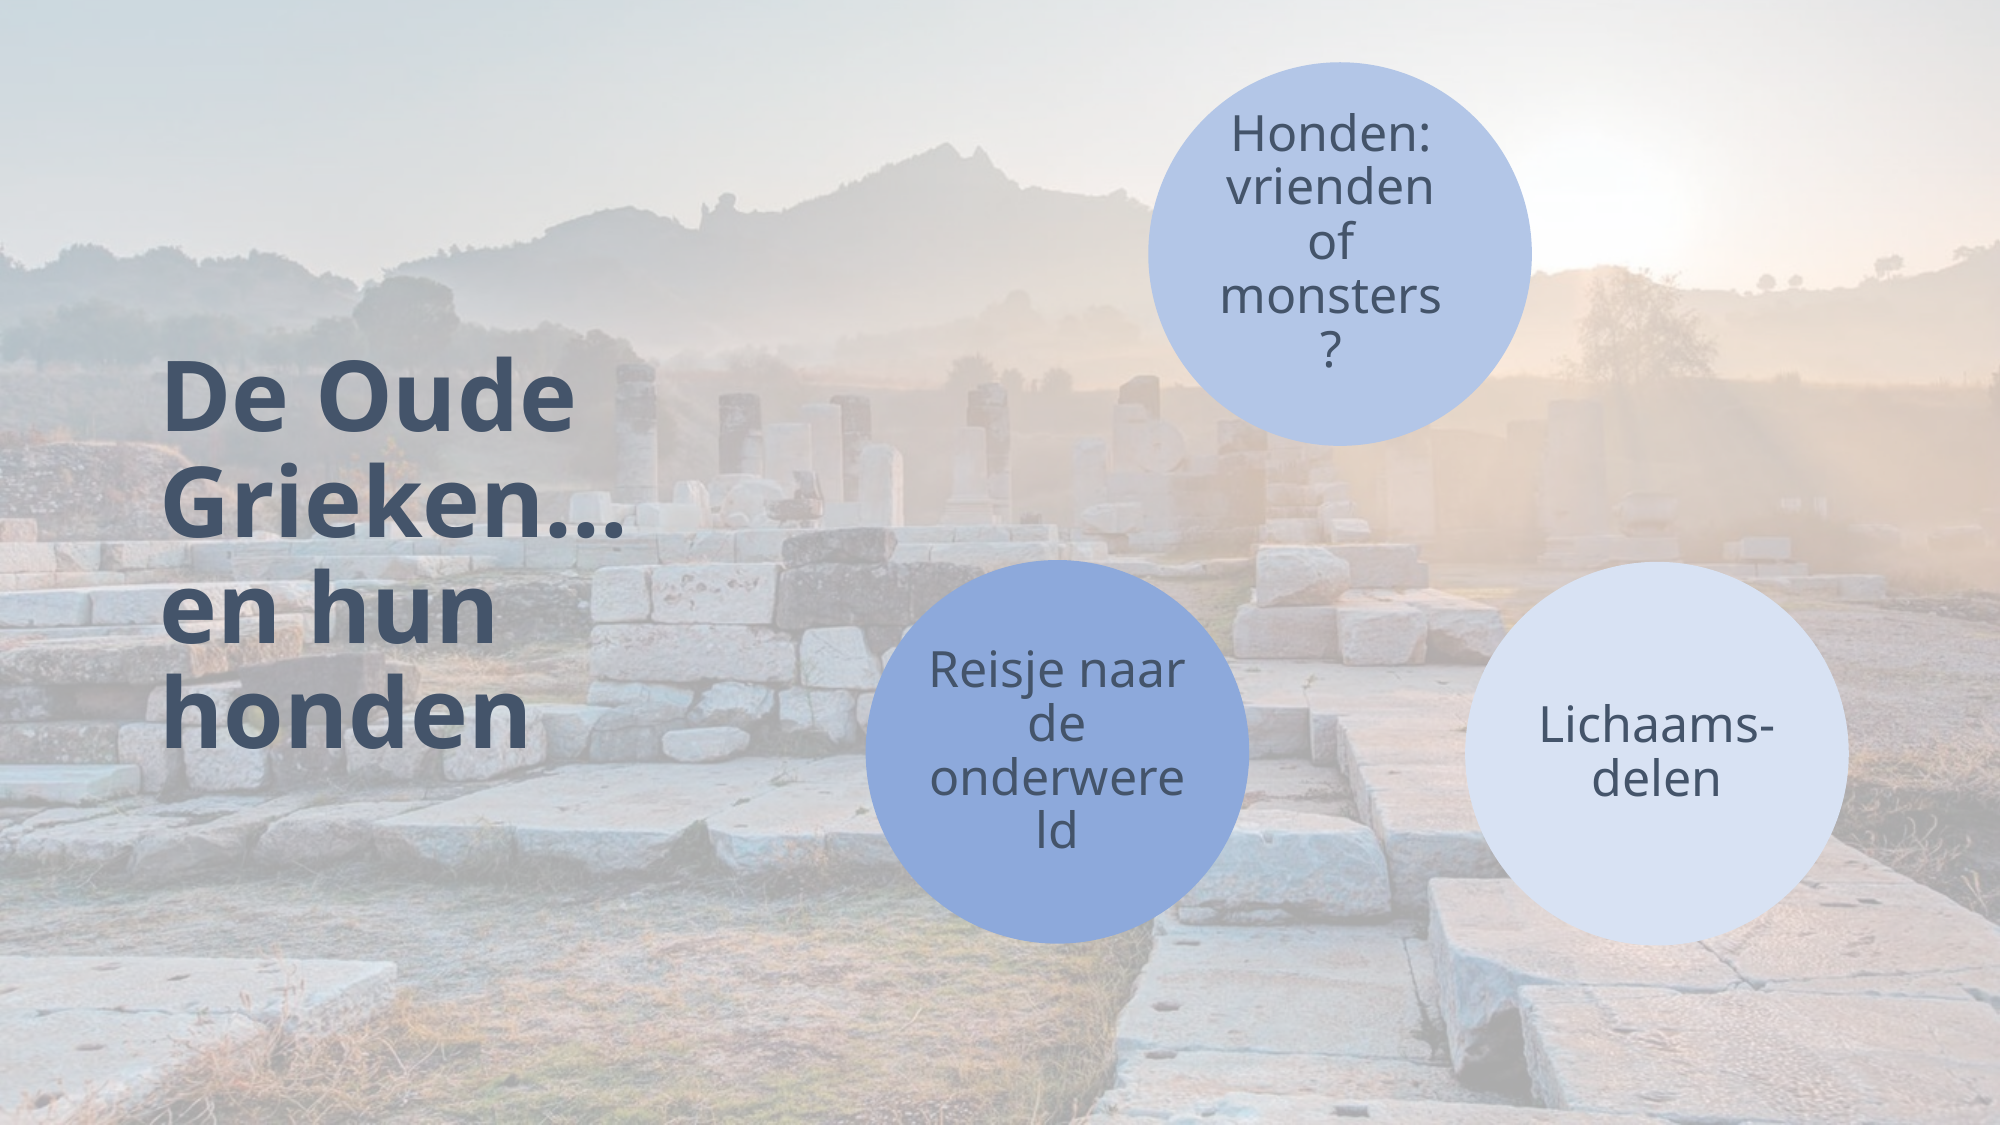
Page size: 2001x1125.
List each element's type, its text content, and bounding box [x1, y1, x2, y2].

title De Oude Grieken… en hun honden [144, 339, 744, 779]
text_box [865, 61, 1849, 946]
